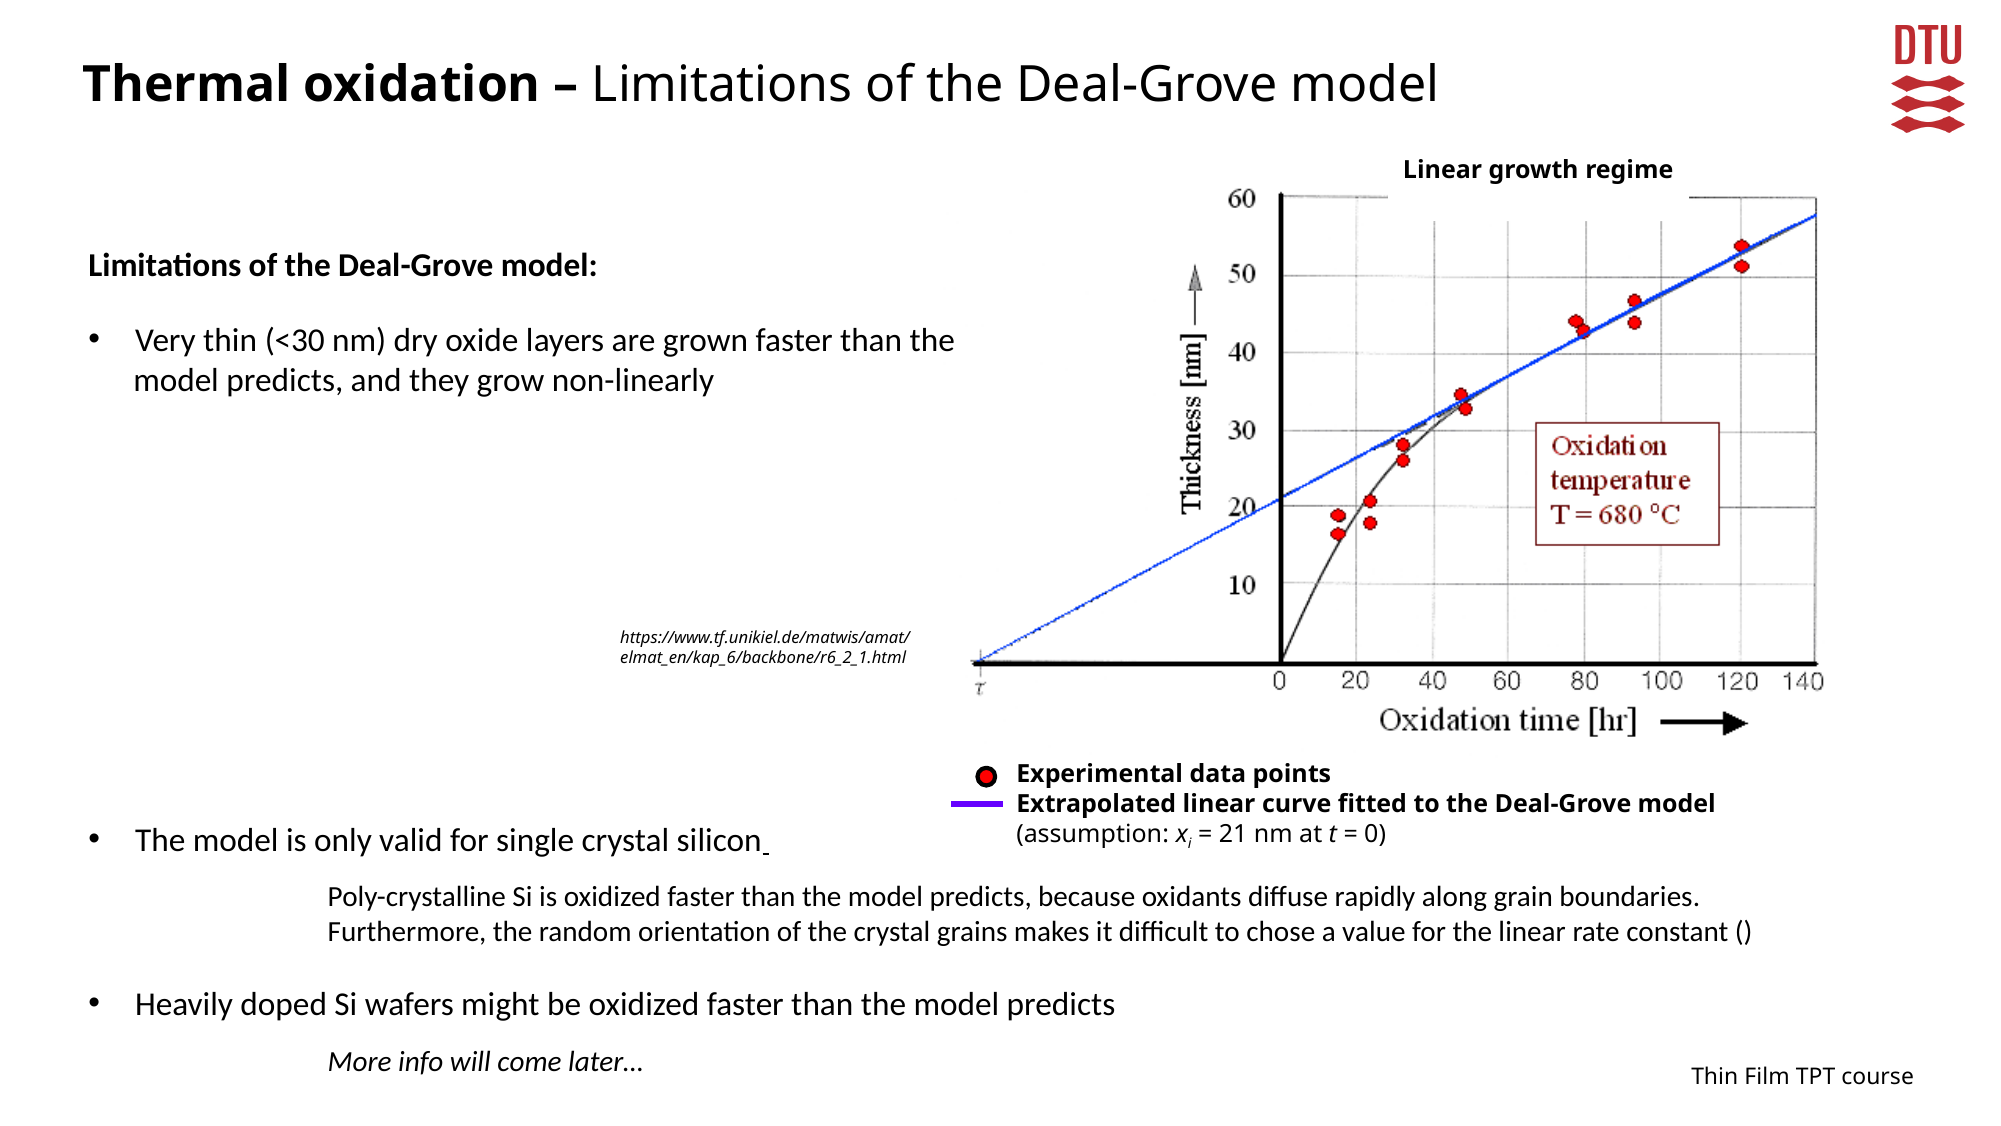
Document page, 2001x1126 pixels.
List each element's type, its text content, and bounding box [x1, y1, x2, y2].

picture [1886, 18, 1967, 138]
text_box Thermal oxidation – Limitations of the Deal-Grove model [82, 51, 1804, 127]
text_box [126, 1058, 823, 1111]
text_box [605, 125, 1875, 887]
